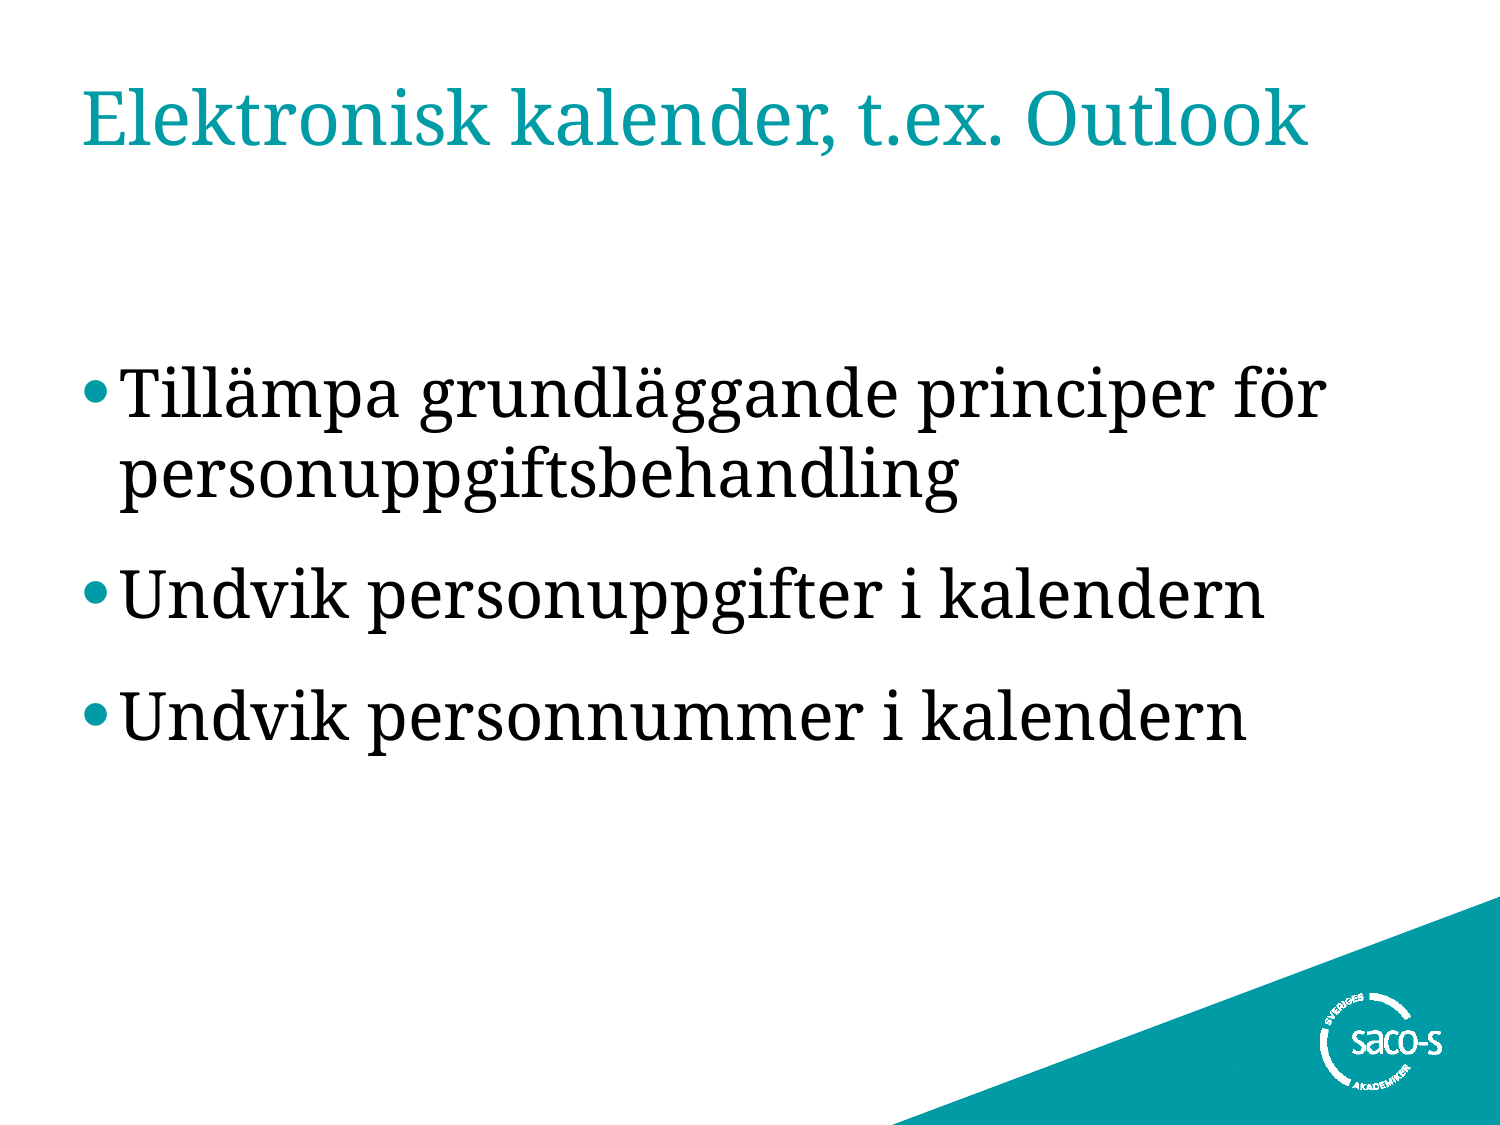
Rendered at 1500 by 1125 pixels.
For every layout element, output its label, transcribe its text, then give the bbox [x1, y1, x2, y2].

picture [1320, 993, 1448, 1090]
title Elektronisk kalender, t.ex. Outlook [81, 81, 1419, 265]
list Tillämpa grundläggande principer för personuppgiftsbehandling Undvik personuppgifter i kalendern Undvik personnummer i kalendern [81, 350, 1419, 916]
